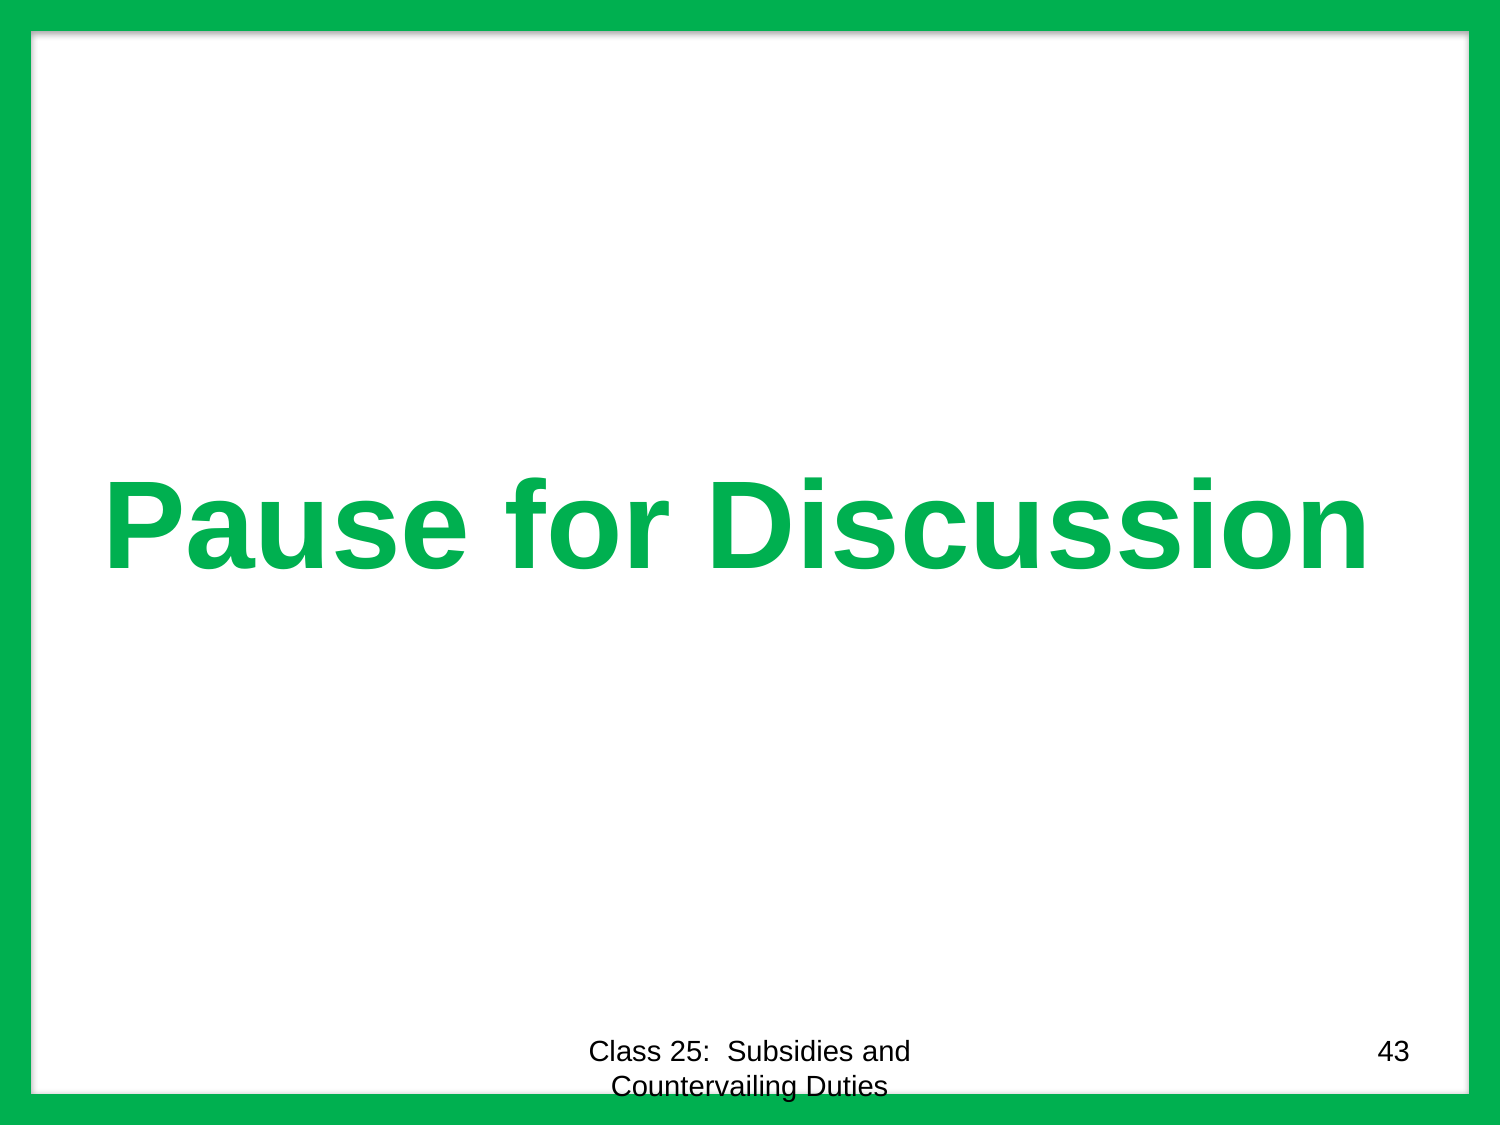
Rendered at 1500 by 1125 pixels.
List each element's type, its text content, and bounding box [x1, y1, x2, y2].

footer Class 25: Subsidies and Countervailing Duties [512, 1024, 988, 1103]
slide_number 43 [1074, 1024, 1426, 1103]
text_box [0, 0, 1500, 1125]
